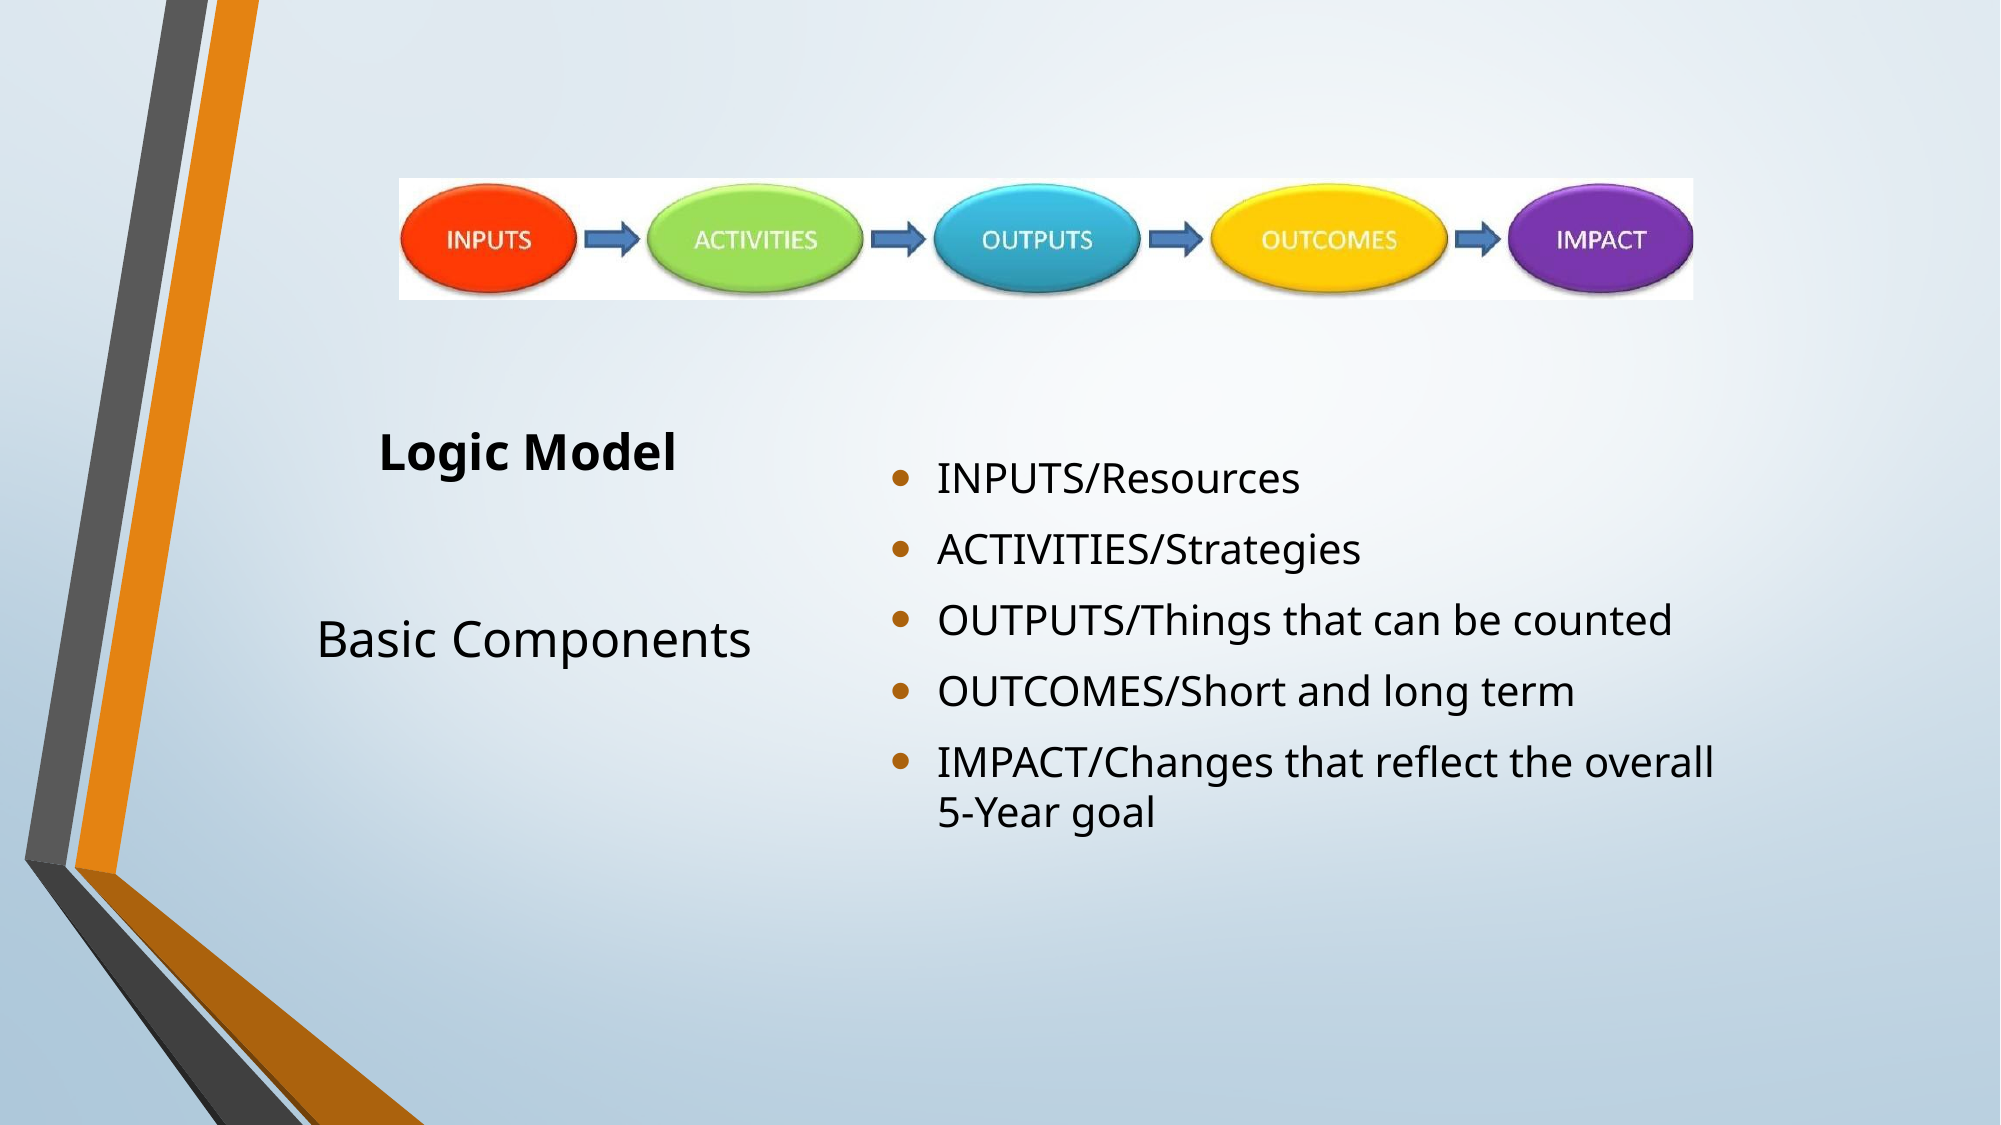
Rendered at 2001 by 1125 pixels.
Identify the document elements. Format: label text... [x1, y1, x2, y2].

picture [398, 163, 1694, 334]
list INPUTS/Resources ACTIVITIES/Strategies OUTPUTS/Things that can be counted OUTCOMES/Short and long term IMPACT/Changes that reflect the overall 5-Year goal [875, 375, 1773, 914]
title Logic Model [243, 262, 826, 487]
list Basic Components [243, 487, 826, 788]
